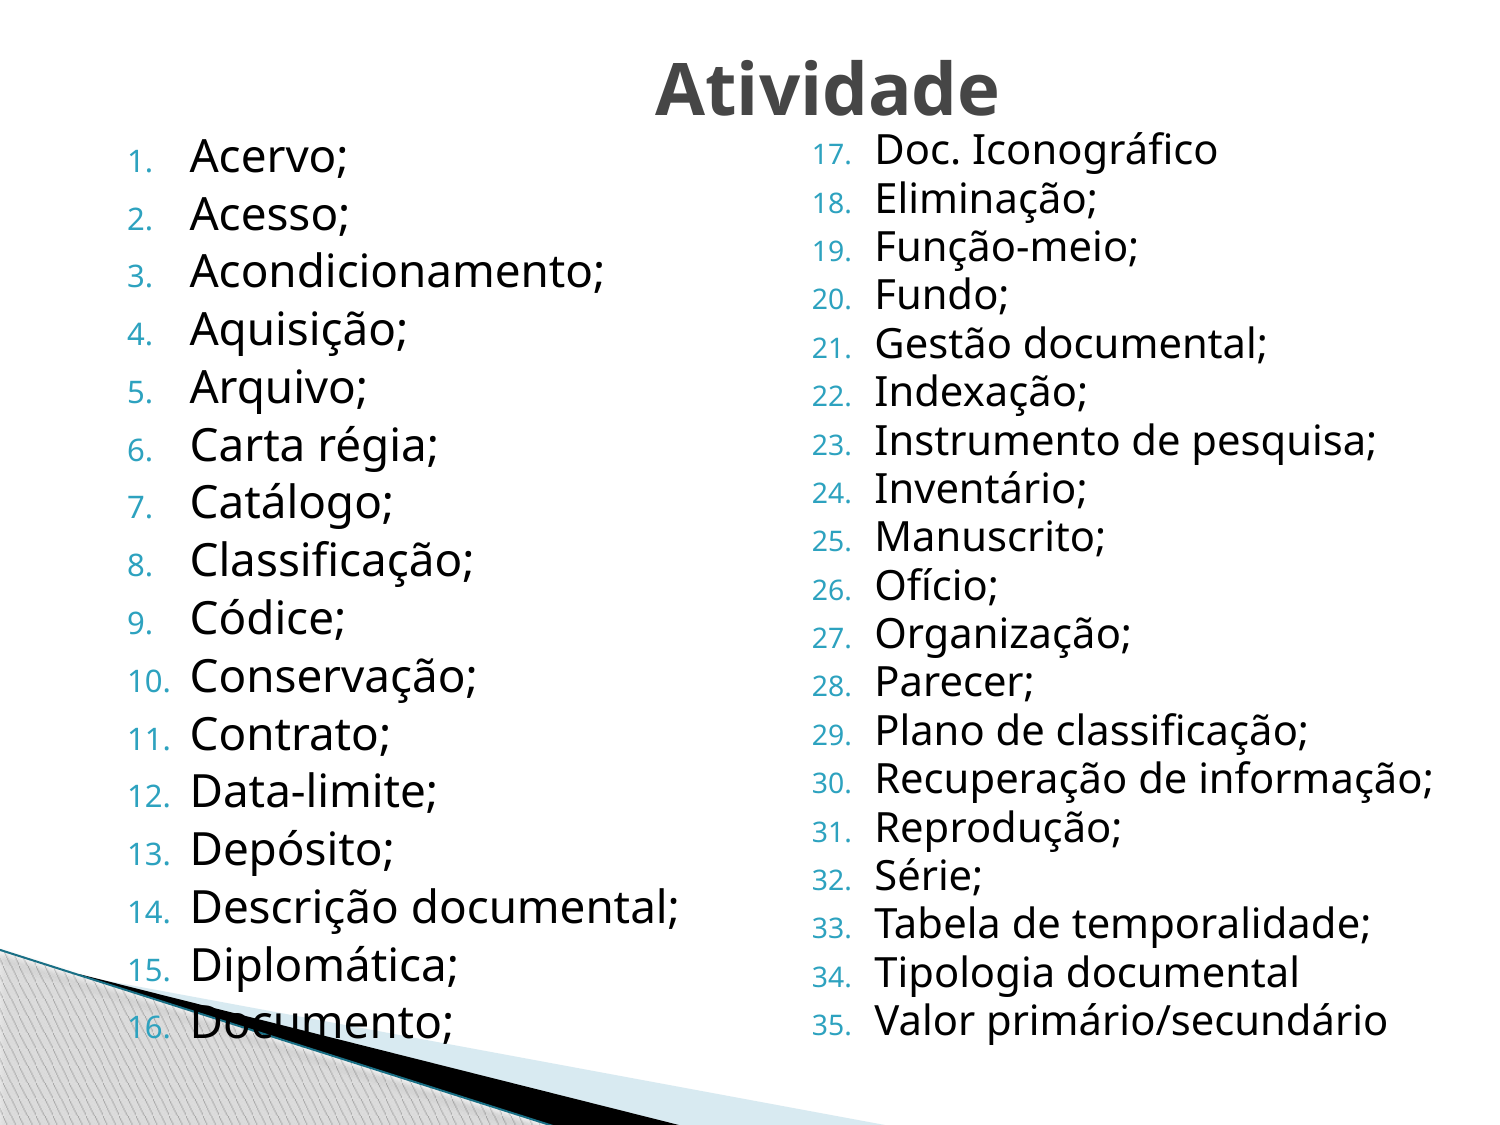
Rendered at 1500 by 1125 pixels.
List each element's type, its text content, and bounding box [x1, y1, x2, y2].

list Acervo; Acesso; Acondicionamento; Aquisição; Arquivo; Carta régia; Catálogo; Classificação; Códice; Conservação; Contrato; Data-limite; Depósito; Descrição documental; Diplomática; Documento; [112, 125, 773, 1083]
title Atividade [188, 35, 1468, 138]
list Doc. Iconográfico Eliminação; Função-meio; Fundo; Gestão documental; Indexação; Instrumento de pesquisa; Inventário; Manuscrito; Ofício; Organização; Parecer; Plano de classificação; Recuperação de informação; Reprodução; Série; Tabela de temporalidade; Tipologia documental Valor primário/secundário [797, 125, 1469, 1083]
